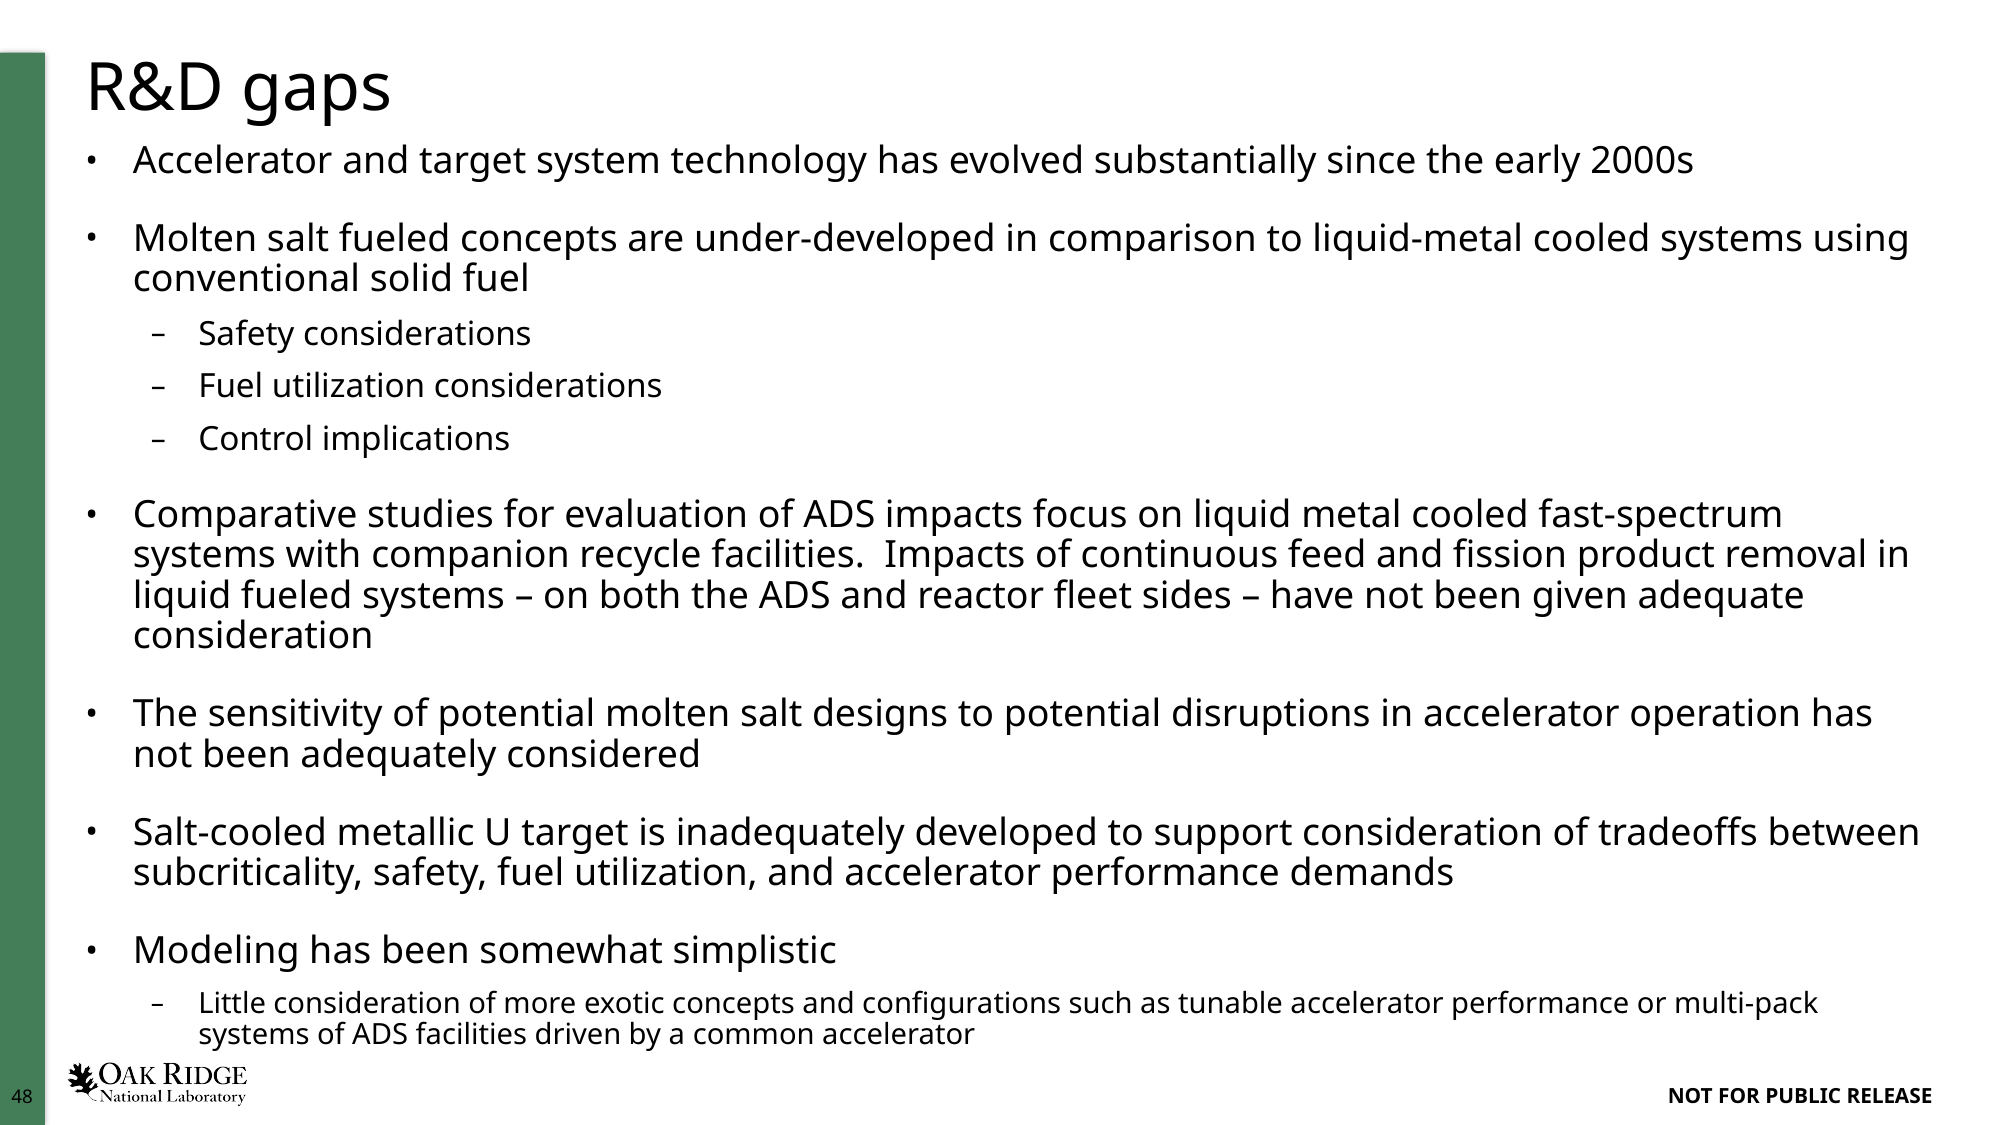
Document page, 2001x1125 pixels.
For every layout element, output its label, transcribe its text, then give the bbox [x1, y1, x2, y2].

title R&D gaps [70, 44, 1946, 133]
picture [67, 1062, 247, 1106]
list Accelerator and target system technology has evolved substantially since the early 2000s Molten salt fueled concepts are under-developed in comparison to liquid-metal cooled systems using conventional solid fuel Safety considerations Fuel utilization considerations Control implications Comparative studies for evaluation of ADS impacts focus on liquid metal cooled fast-spectrum systems with companion recycle facilities. Impacts of continuous feed and fission product removal in liquid fueled systems – on both the ADS and reactor fleet sides – have not been given adequate consideration The sensitivity of potential molten salt designs to potential disruptions in accelerator operation has not been adequately considered Salt-cooled metallic U target is inadequately developed to support consideration of tradeoffs between subcriticality, safety, fuel utilization, and accelerator performance demands Modeling has been somewhat simplistic Little consideration of more exotic concepts and configurations such as tunable accelerator performance or multi-pack systems of ADS facilities driven by a common accelerator [70, 133, 1946, 905]
